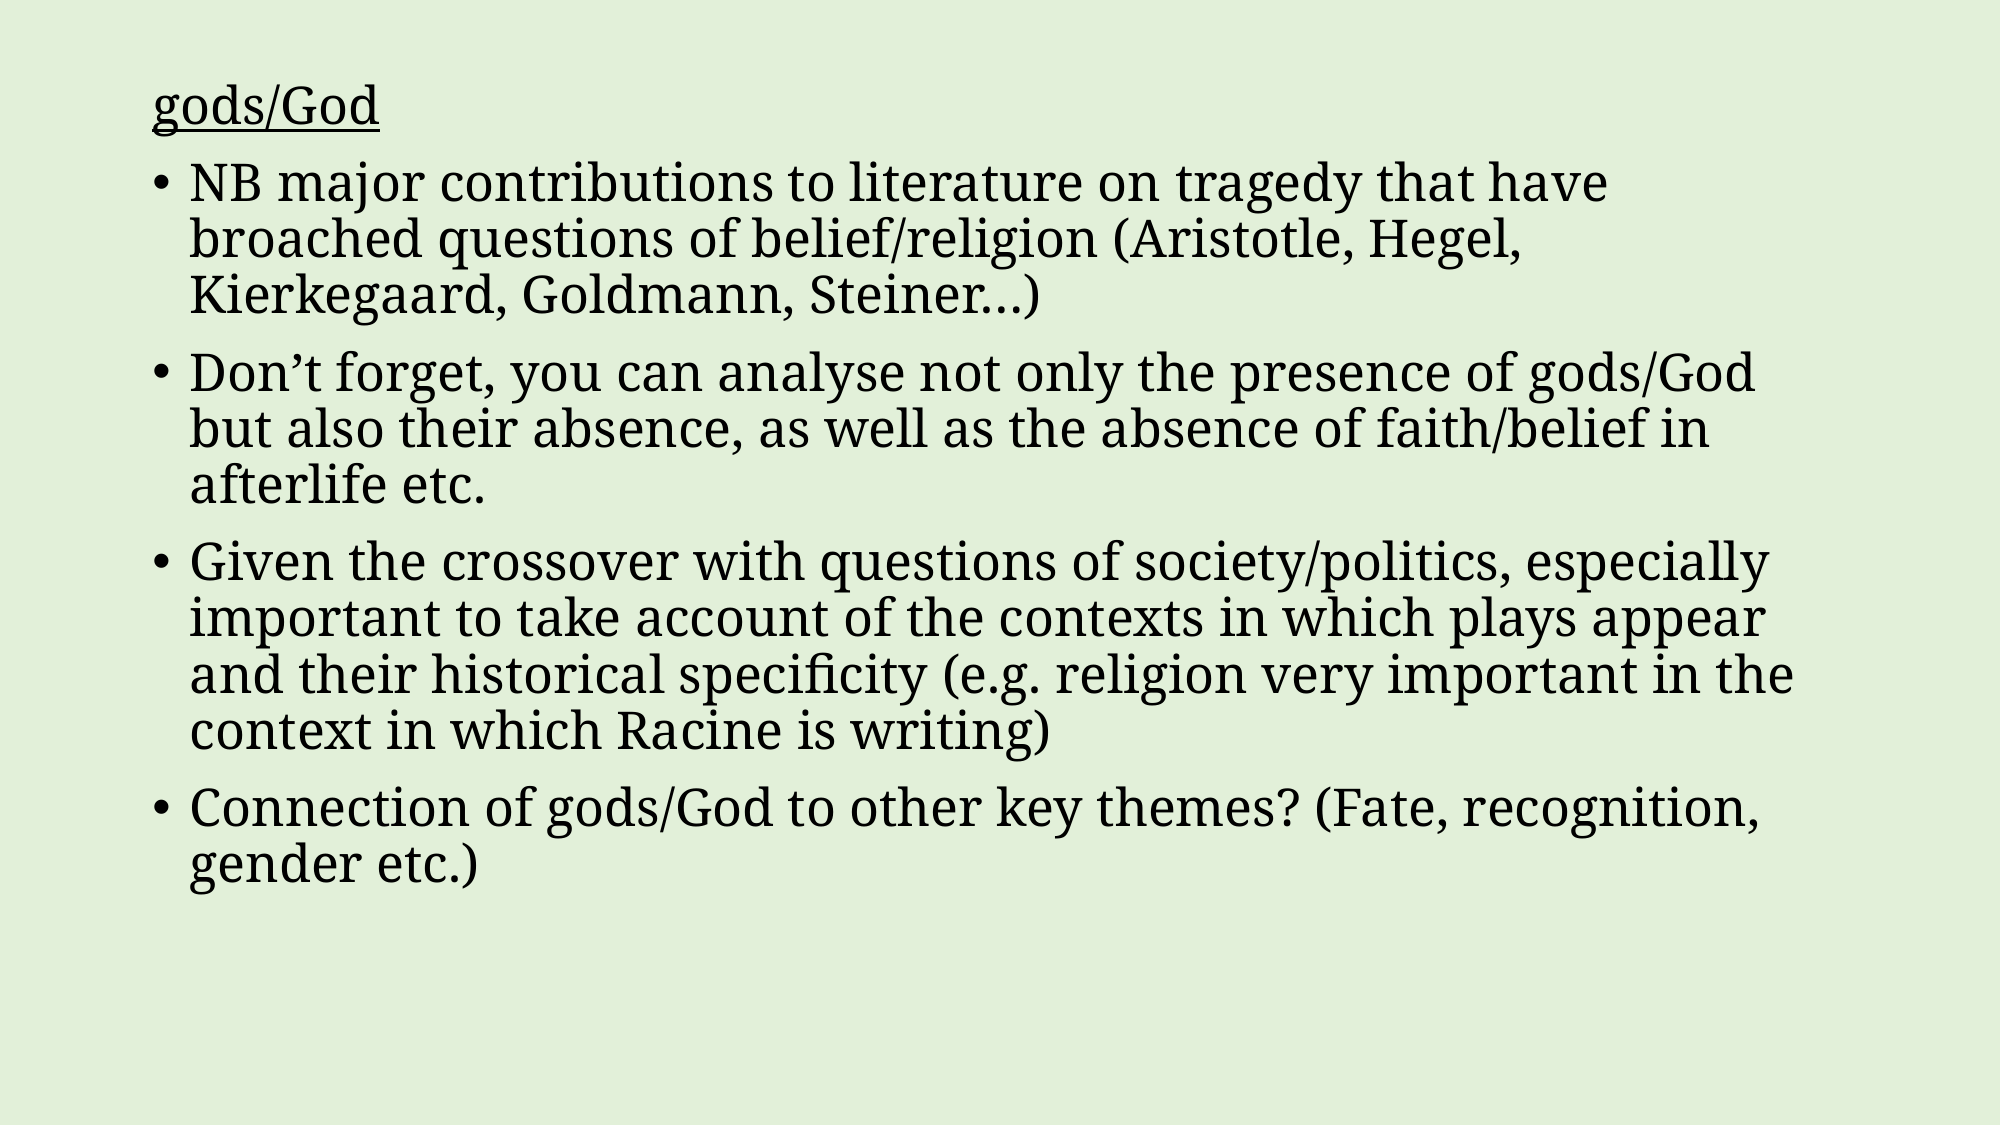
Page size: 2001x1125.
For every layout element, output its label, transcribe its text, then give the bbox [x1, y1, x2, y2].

list gods/God NB major contributions to literature on tragedy that have broached questions of belief/religion (Aristotle, Hegel, Kierkegaard, Goldmann, Steiner…) Don’t forget, you can analyse not only the presence of gods/God but also their absence, as well as the absence of faith/belief in afterlife etc. Given the crossover with questions of society/politics, especially important to take account of the contexts in which plays appear and their historical specificity (e.g. religion very important in the context in which Racine is writing) Connection of gods/God to other key themes? (Fate, recognition, gender etc.) [137, 72, 1863, 1014]
